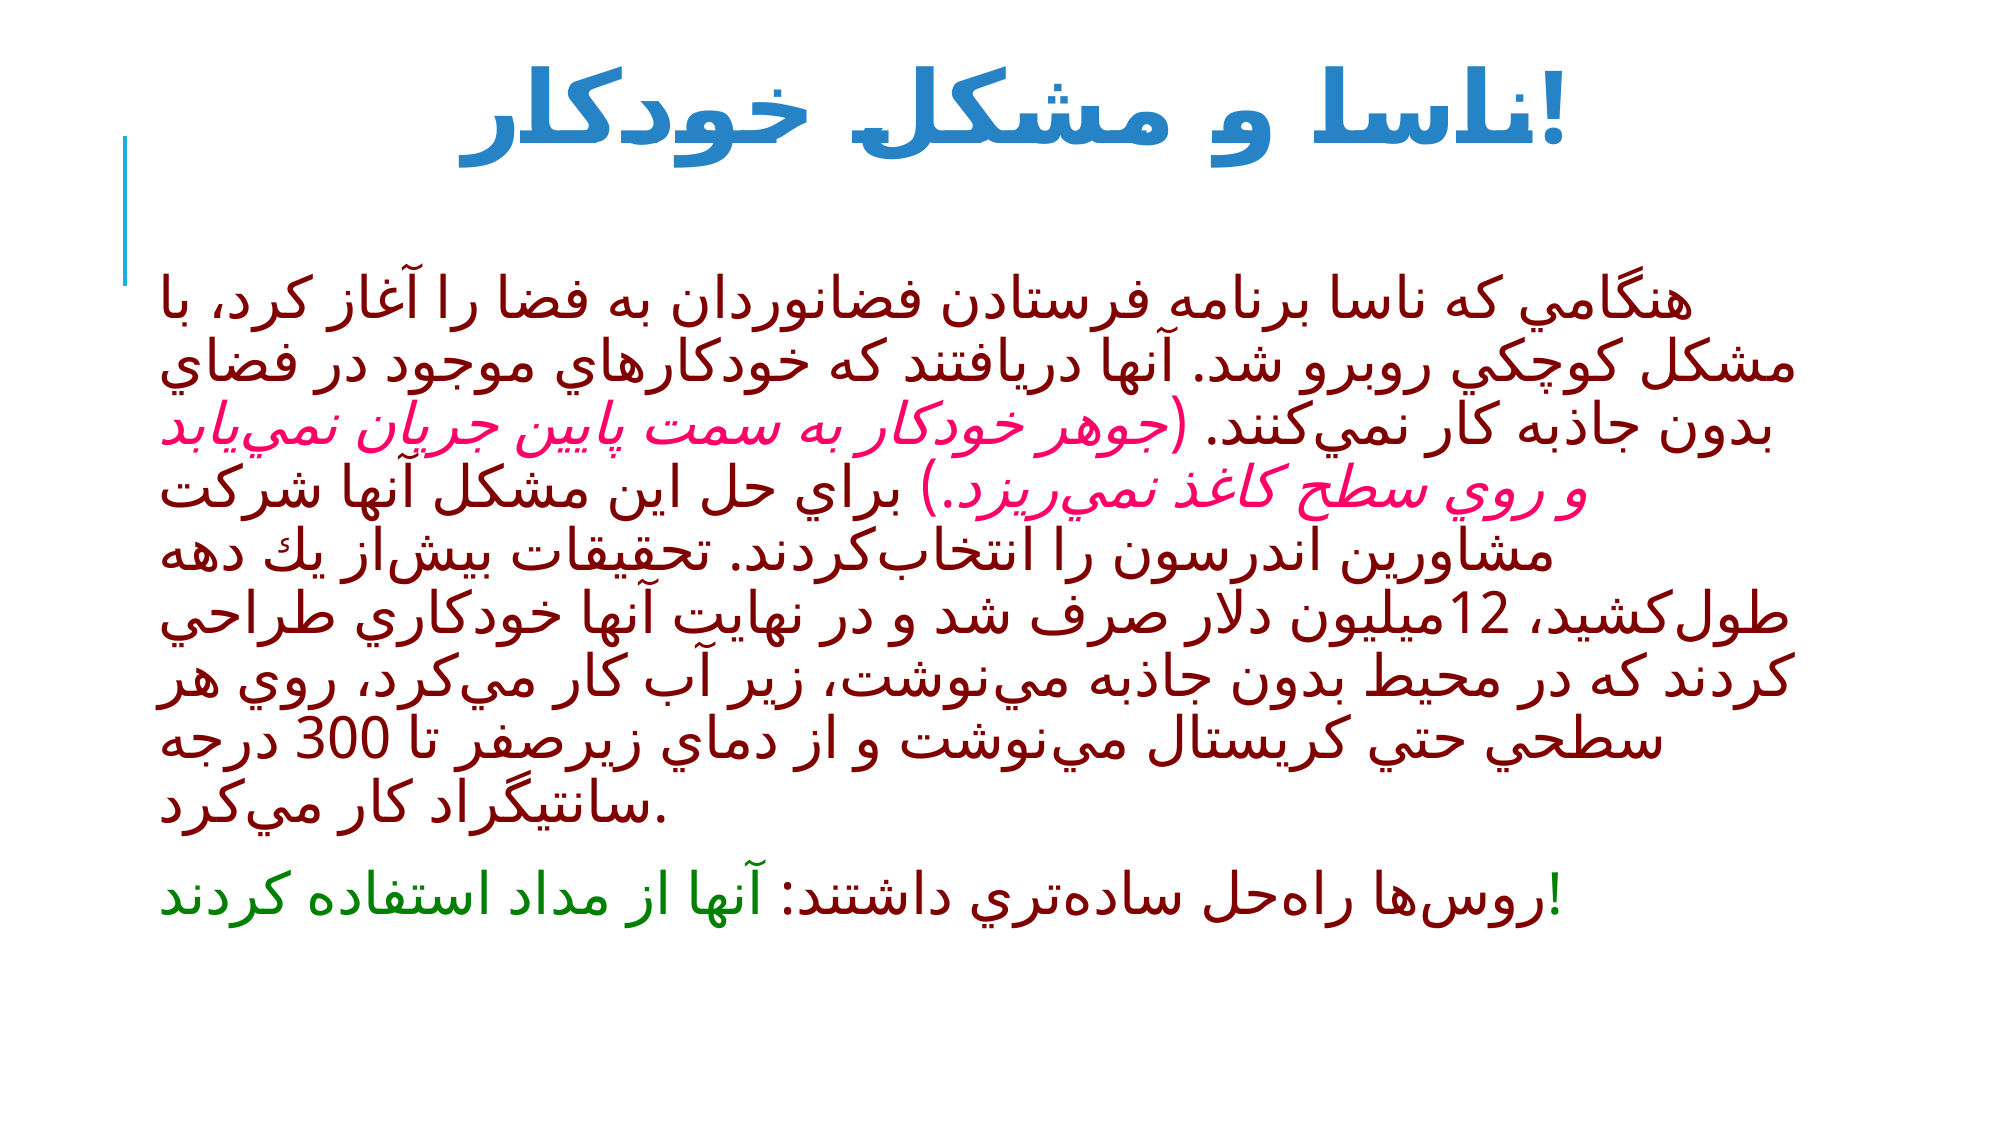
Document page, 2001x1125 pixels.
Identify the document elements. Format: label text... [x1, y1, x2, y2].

title ناسا و مشكل خودكار! [384, 48, 1675, 173]
list هنگامي ‌كه ناسا برنامه فرستادن فضانوردان به فضا را آغاز كرد، با مشكل كوچكي روبرو شد. آنها دريافتند كه خودكارهاي موجود در فضاي بدون ‌جاذبه كار نمي‌كنند. (جوهر خودكار به سمت پايين جريان نمي‌يابد و روي سطح كاغذ نمي‌ريزد.) براي حل اين مشكل آنها شركت مشاورين اندرسون را انتخاب‌كردند. تحقيقات بيش‌از يك دهه طول‌كشيد، 12ميليون دلار صرف شد و در نهايت آنها خودكاري طراحي كردند كه در محيط بدون جاذبه مي‌نوشت، زير آب كار مي‌كرد، روي هر سطحي حتي كريستال مي‌نوشت و از دماي زيرصفر تا 300 درجه‌ سانتيگراد كار مي‌كرد. روس‌ها راه‌حل ساده‌تري داشتند: آنها از مداد استفاده كردند! [136, 260, 1818, 1050]
